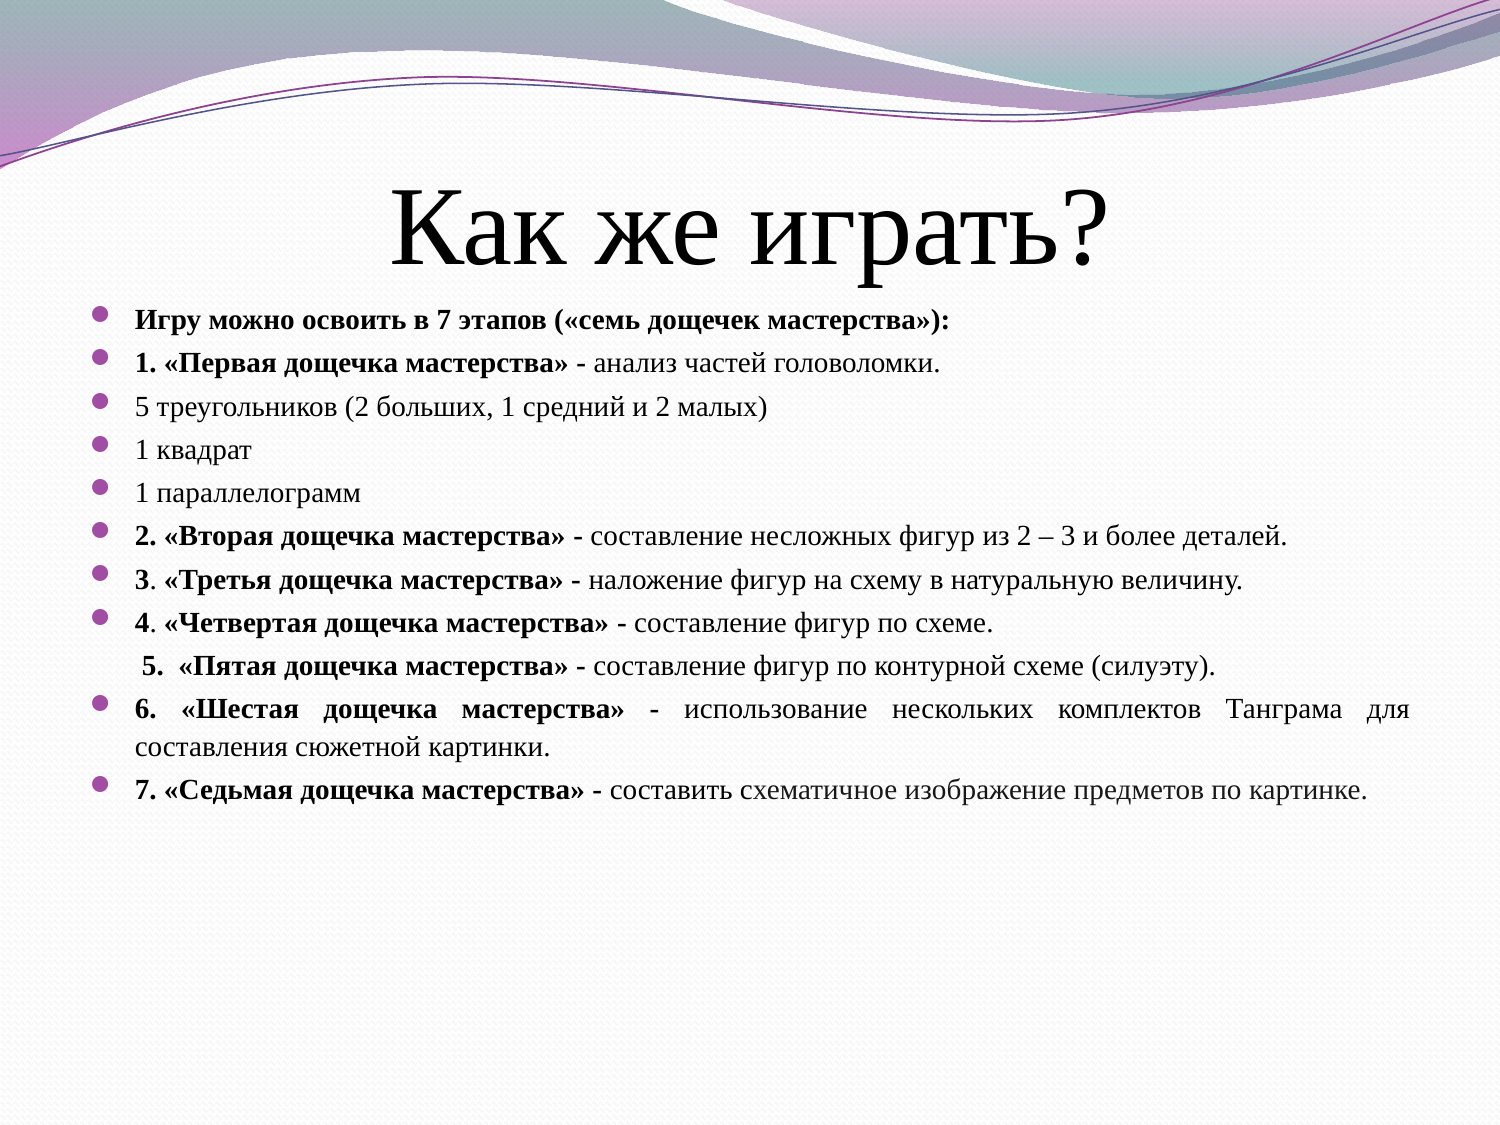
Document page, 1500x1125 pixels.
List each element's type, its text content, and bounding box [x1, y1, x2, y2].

title Как же играть? [75, 115, 1425, 290]
list Игру можно освоить в 7 этапов («семь дощечек мастерства»): 1. «Первая дощечка мастерства» - анализ частей головоломки. 5 треугольников (2 больших, 1 средний и 2 малых) 1 квадрат 1 параллелограмм 2. «Вторая дощечка мастерства» - составление несложных фигур из 2 – 3 и более деталей. 3. «Третья дощечка мастерства» - наложение фигур на схему в натуральную величину. 4. «Четвертая дощечка мастерства» - составление фигур по схеме. 5. «Пятая дощечка мастерства» - составление фигур по контурной схеме (силуэту). 6. «Шестая дощечка мастерства» - использование нескольких комплектов Танграма для составления сюжетной картинки. 7. «Седьмая дощечка мастерства» - составить схематичное изображение предметов по картинке. [75, 290, 1425, 764]
